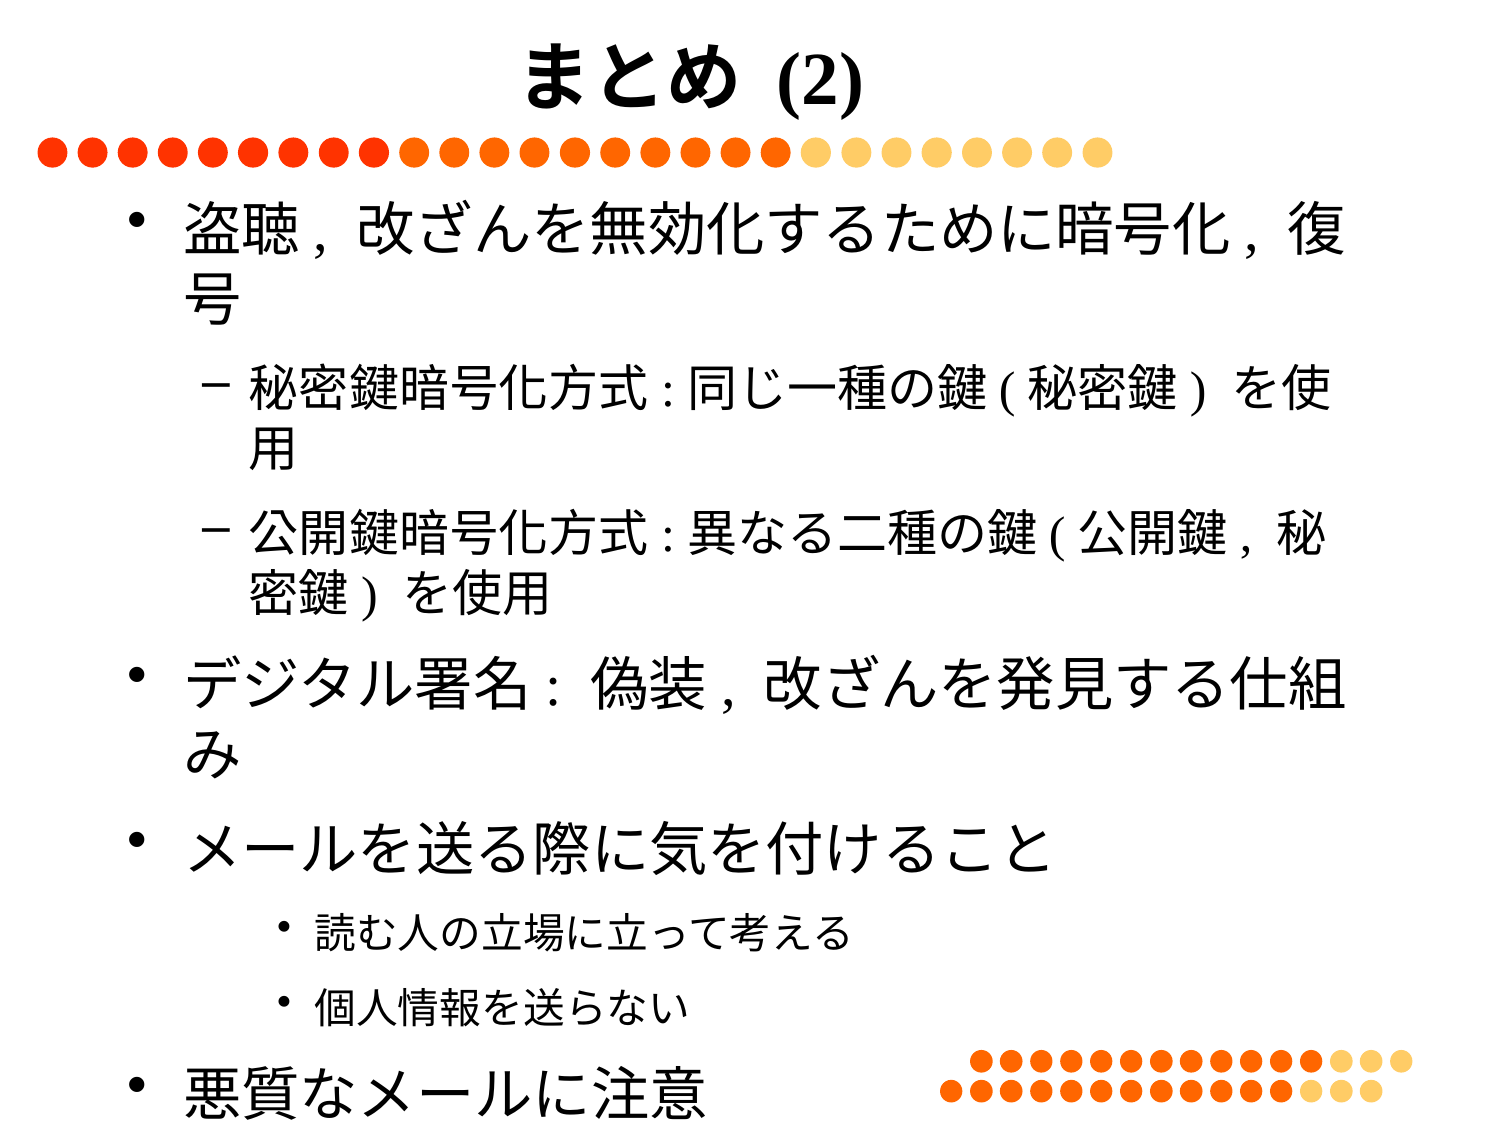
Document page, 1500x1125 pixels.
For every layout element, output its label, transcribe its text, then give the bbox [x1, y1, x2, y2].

title まとめ (2) [37, 0, 1363, 150]
list 盗聴, 改ざんを無効化するために暗号化, 復号 秘密鍵暗号化方式:同じ一種の鍵(秘密鍵) を使用 公開鍵暗号化方式:異なる二種の鍵(公開鍵, 秘密鍵) を使用 デジタル署名: 偽装, 改ざんを発見する仕組み メールを送る際に気を付けること 読む人の立場に立って考える 個人情報を送らない 悪質なメールに注意 スパムメール, チェーンメール, 詐欺メール, ウィルスメール [112, 184, 1388, 985]
